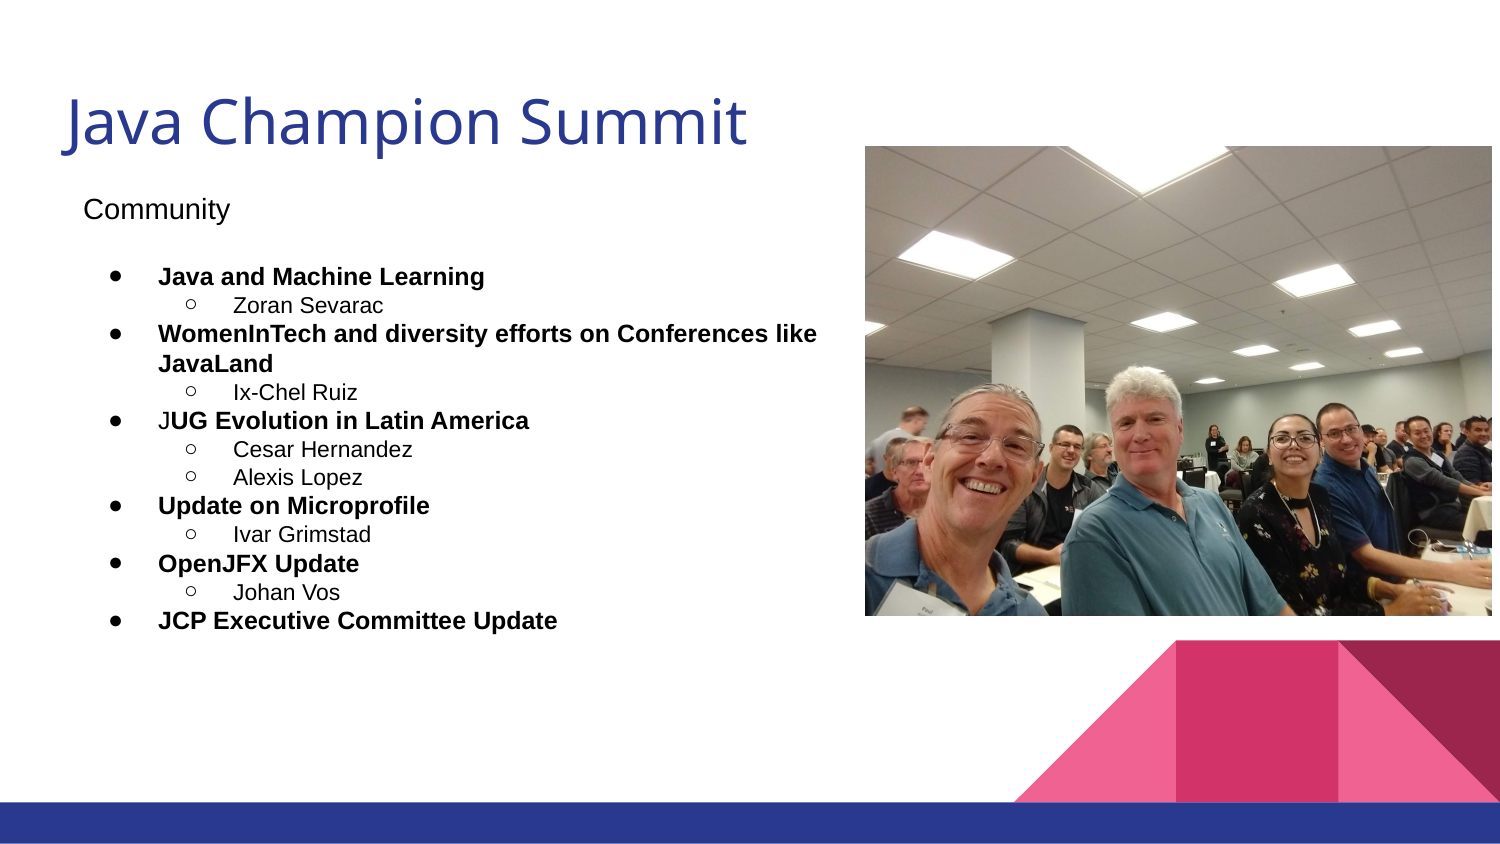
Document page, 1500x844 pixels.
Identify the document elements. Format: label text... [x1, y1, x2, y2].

text_box Community Java and Machine Learning Zoran Sevarac WomenInTech and diversity efforts on Conferences like JavaLand Ix-Chel Ruiz JUG Evolution in Latin America Cesar Hernandez Alexis Lopez Update on Microprofile Ivar Grimstad OpenJFX Update Johan Vos JCP Executive Committee Update [68, 175, 838, 711]
picture [865, 146, 1493, 617]
title Java Champion Summit [51, 67, 1449, 167]
